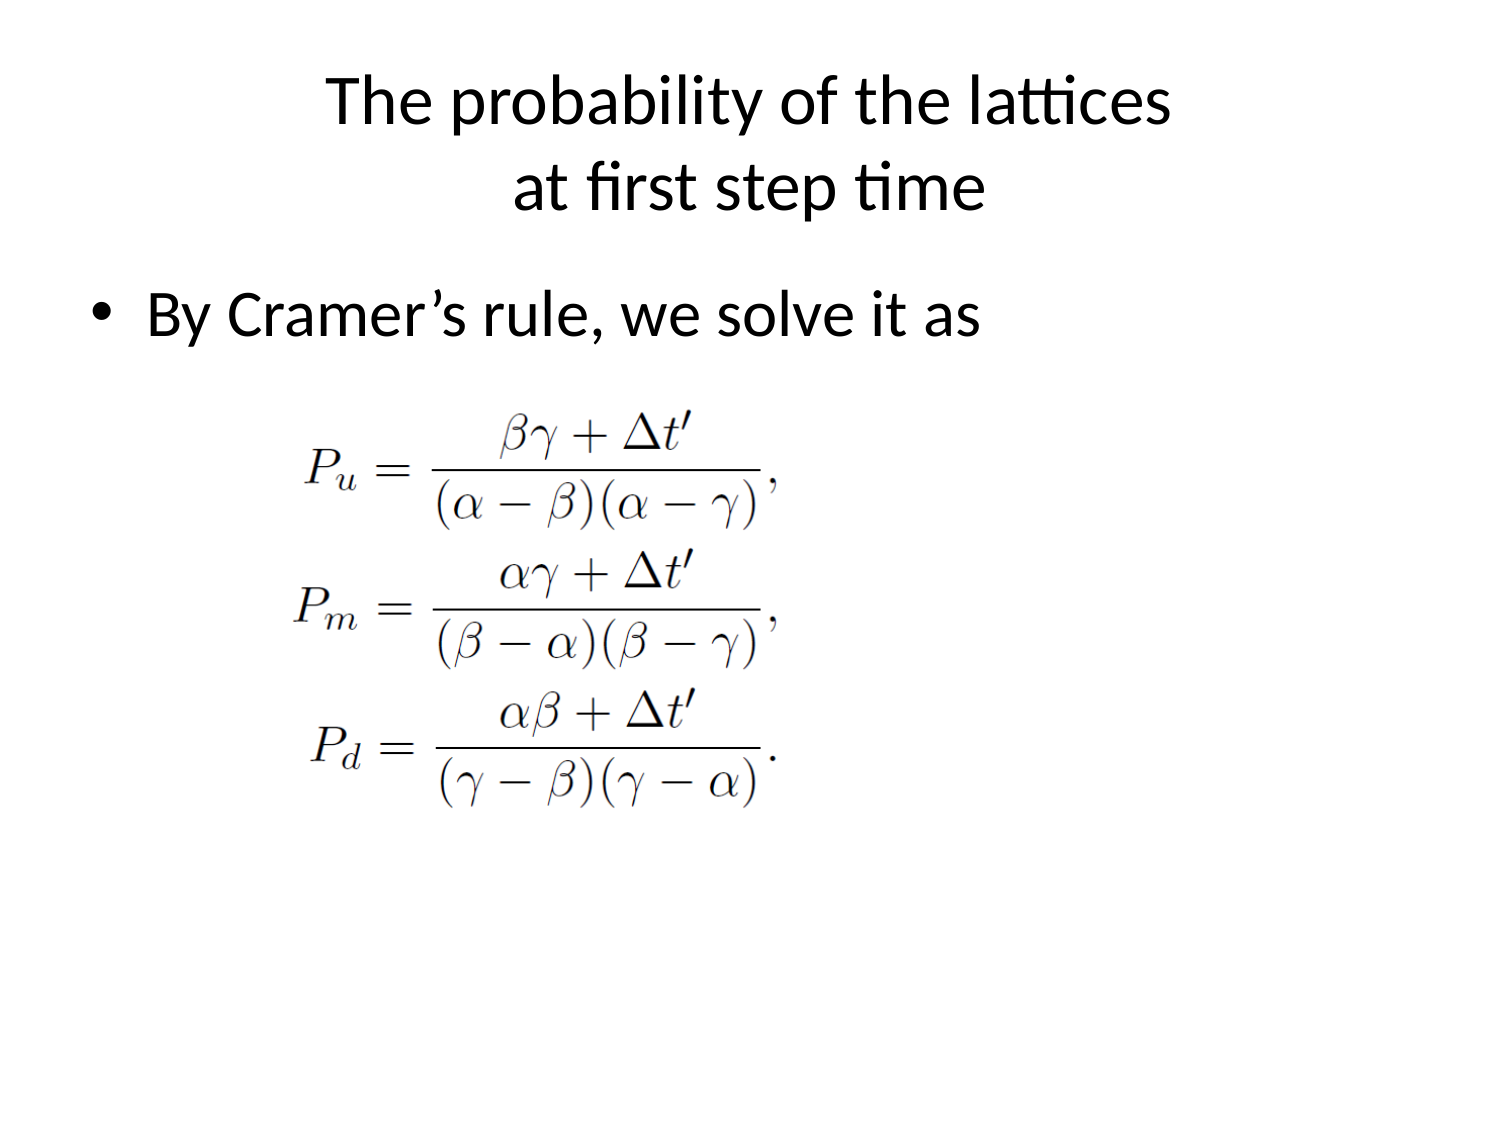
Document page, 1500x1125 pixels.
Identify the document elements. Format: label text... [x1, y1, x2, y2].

picture [280, 362, 801, 844]
title The probability of the lattices at first step time [75, 45, 1425, 233]
list By Cramer’s rule, we solve it as [75, 262, 1425, 1005]
